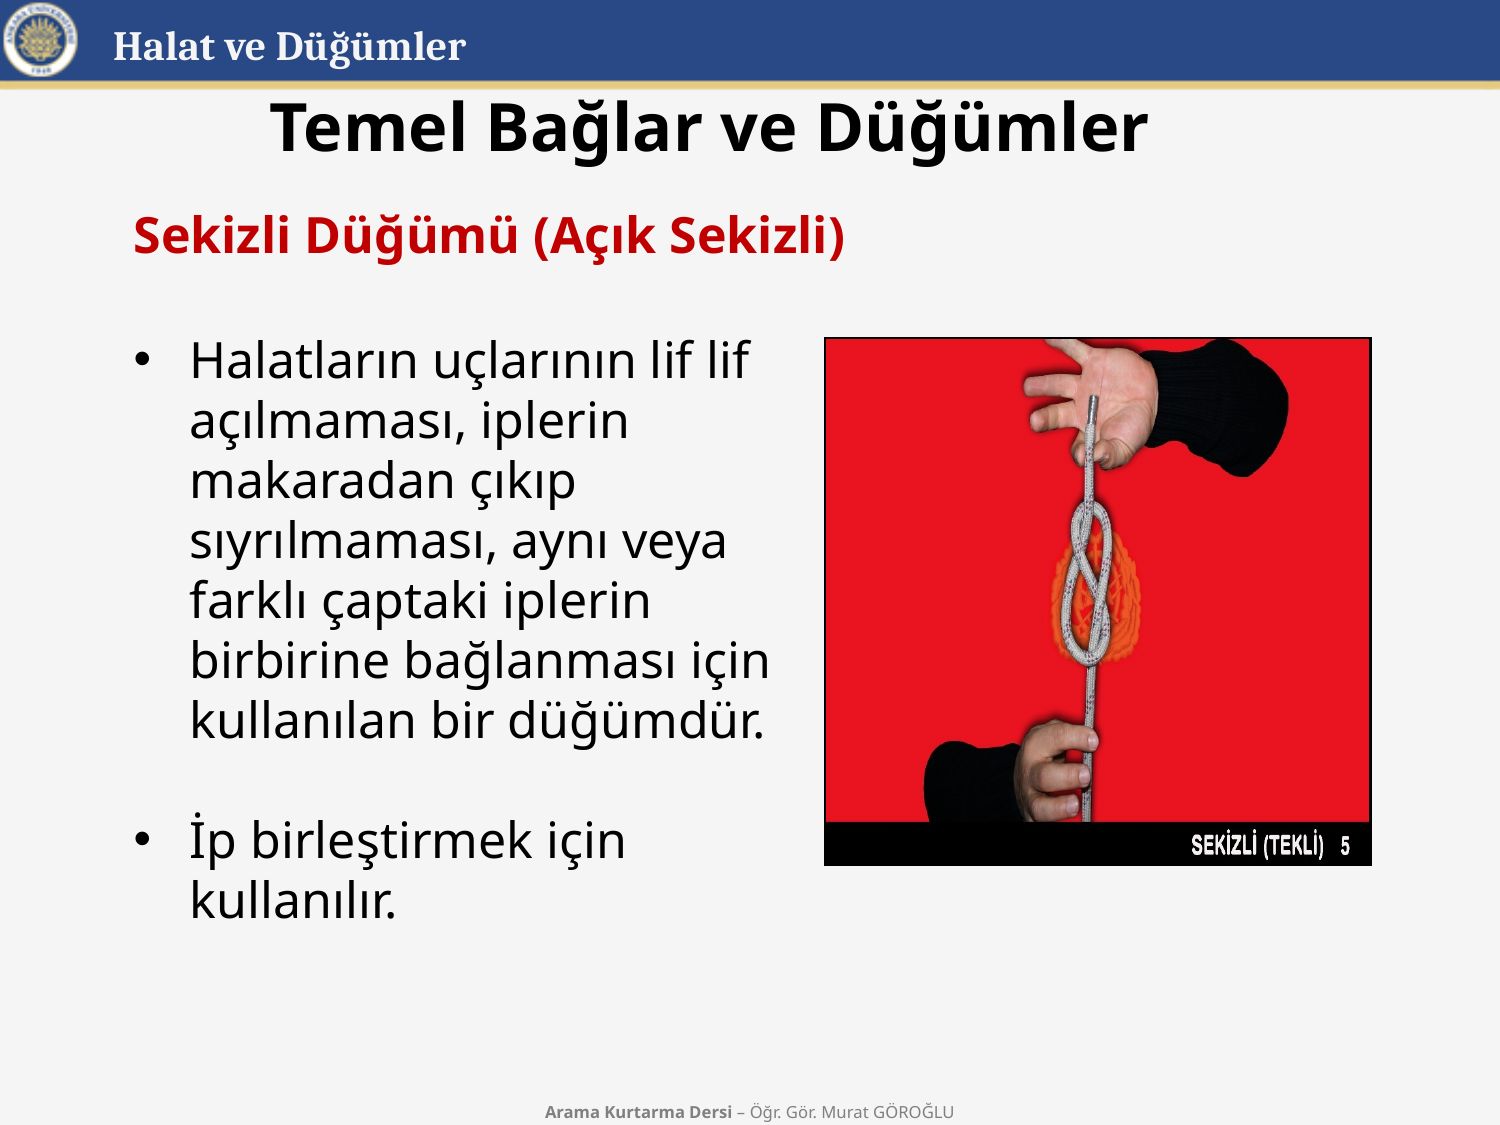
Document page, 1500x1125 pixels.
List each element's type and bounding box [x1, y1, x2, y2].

list [0, 0, 1500, 1125]
picture [826, 338, 1370, 865]
